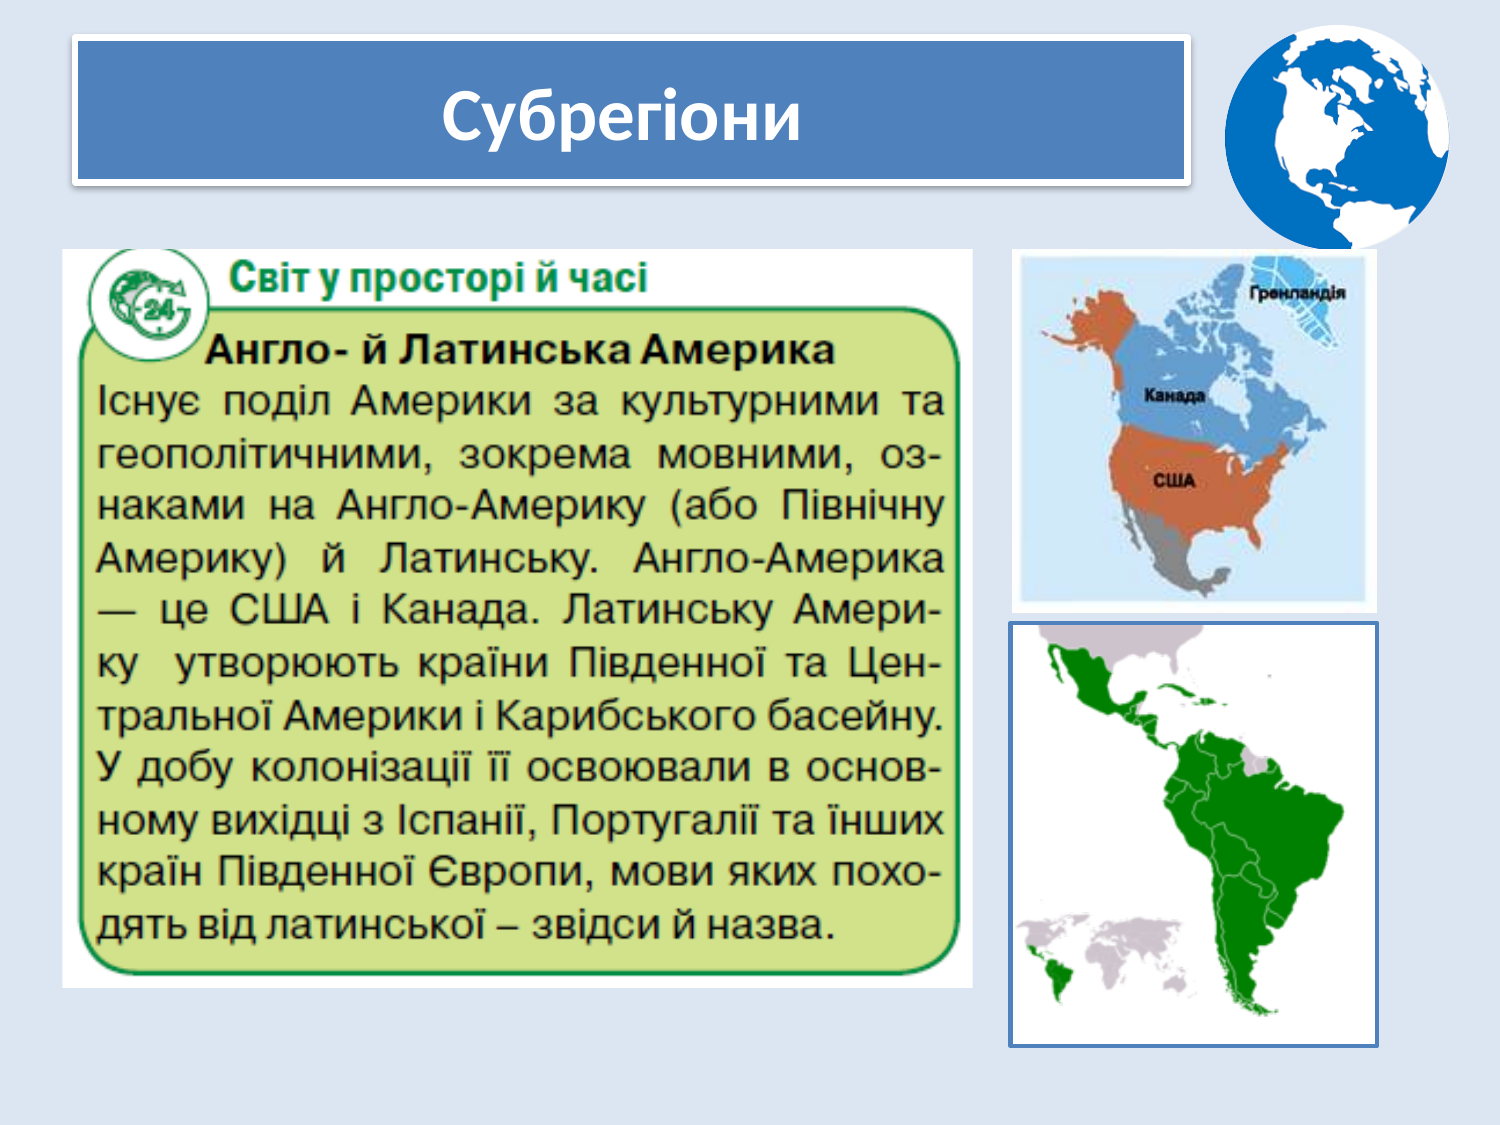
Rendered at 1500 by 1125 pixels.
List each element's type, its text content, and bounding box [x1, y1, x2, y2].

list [62, 249, 973, 988]
picture [1012, 624, 1376, 1044]
title Субрегіони [72, 34, 1191, 186]
picture [1012, 24, 1451, 613]
